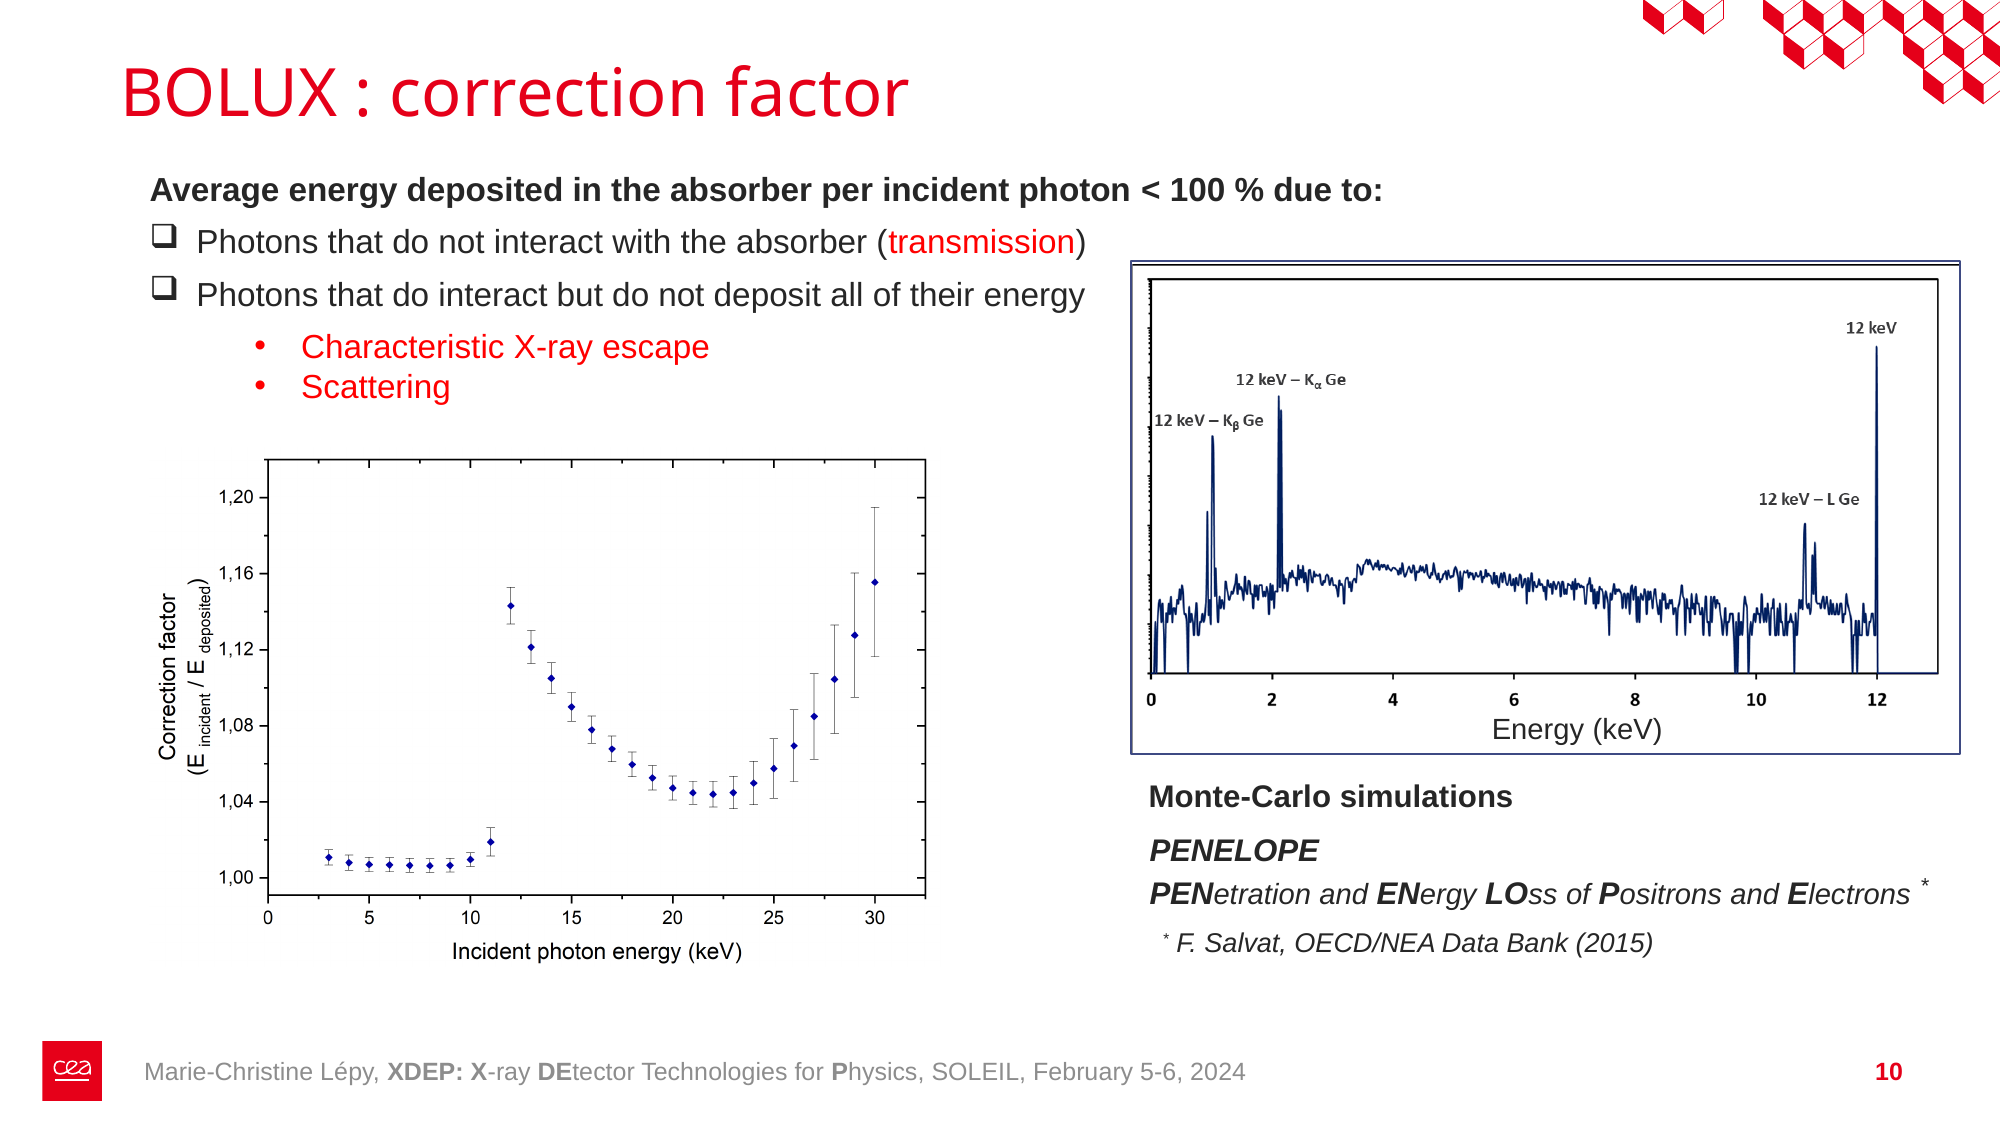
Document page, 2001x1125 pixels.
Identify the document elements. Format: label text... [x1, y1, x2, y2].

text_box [1132, 262, 1960, 754]
text_box * F. Salvat, OECD/NEA Data Bank (2015) [1147, 918, 1669, 966]
text_box Monte-Carlo simulations [1133, 768, 1529, 821]
text_box PENELOPE PENetration and ENergy LOss of Positrons and Electrons * [1134, 822, 1950, 920]
title BOLUX : correction factor [120, 51, 1880, 170]
slide_number 10 [1804, 1040, 1919, 1101]
text_box Average energy deposited in the absorber per incident photon < 100 % due to: Photons that do not interact with the absorber (transmission) Photons that do interact but do not deposit all of their energy Characteristic X-ray escape Scattering [134, 152, 1461, 413]
picture [149, 447, 941, 967]
